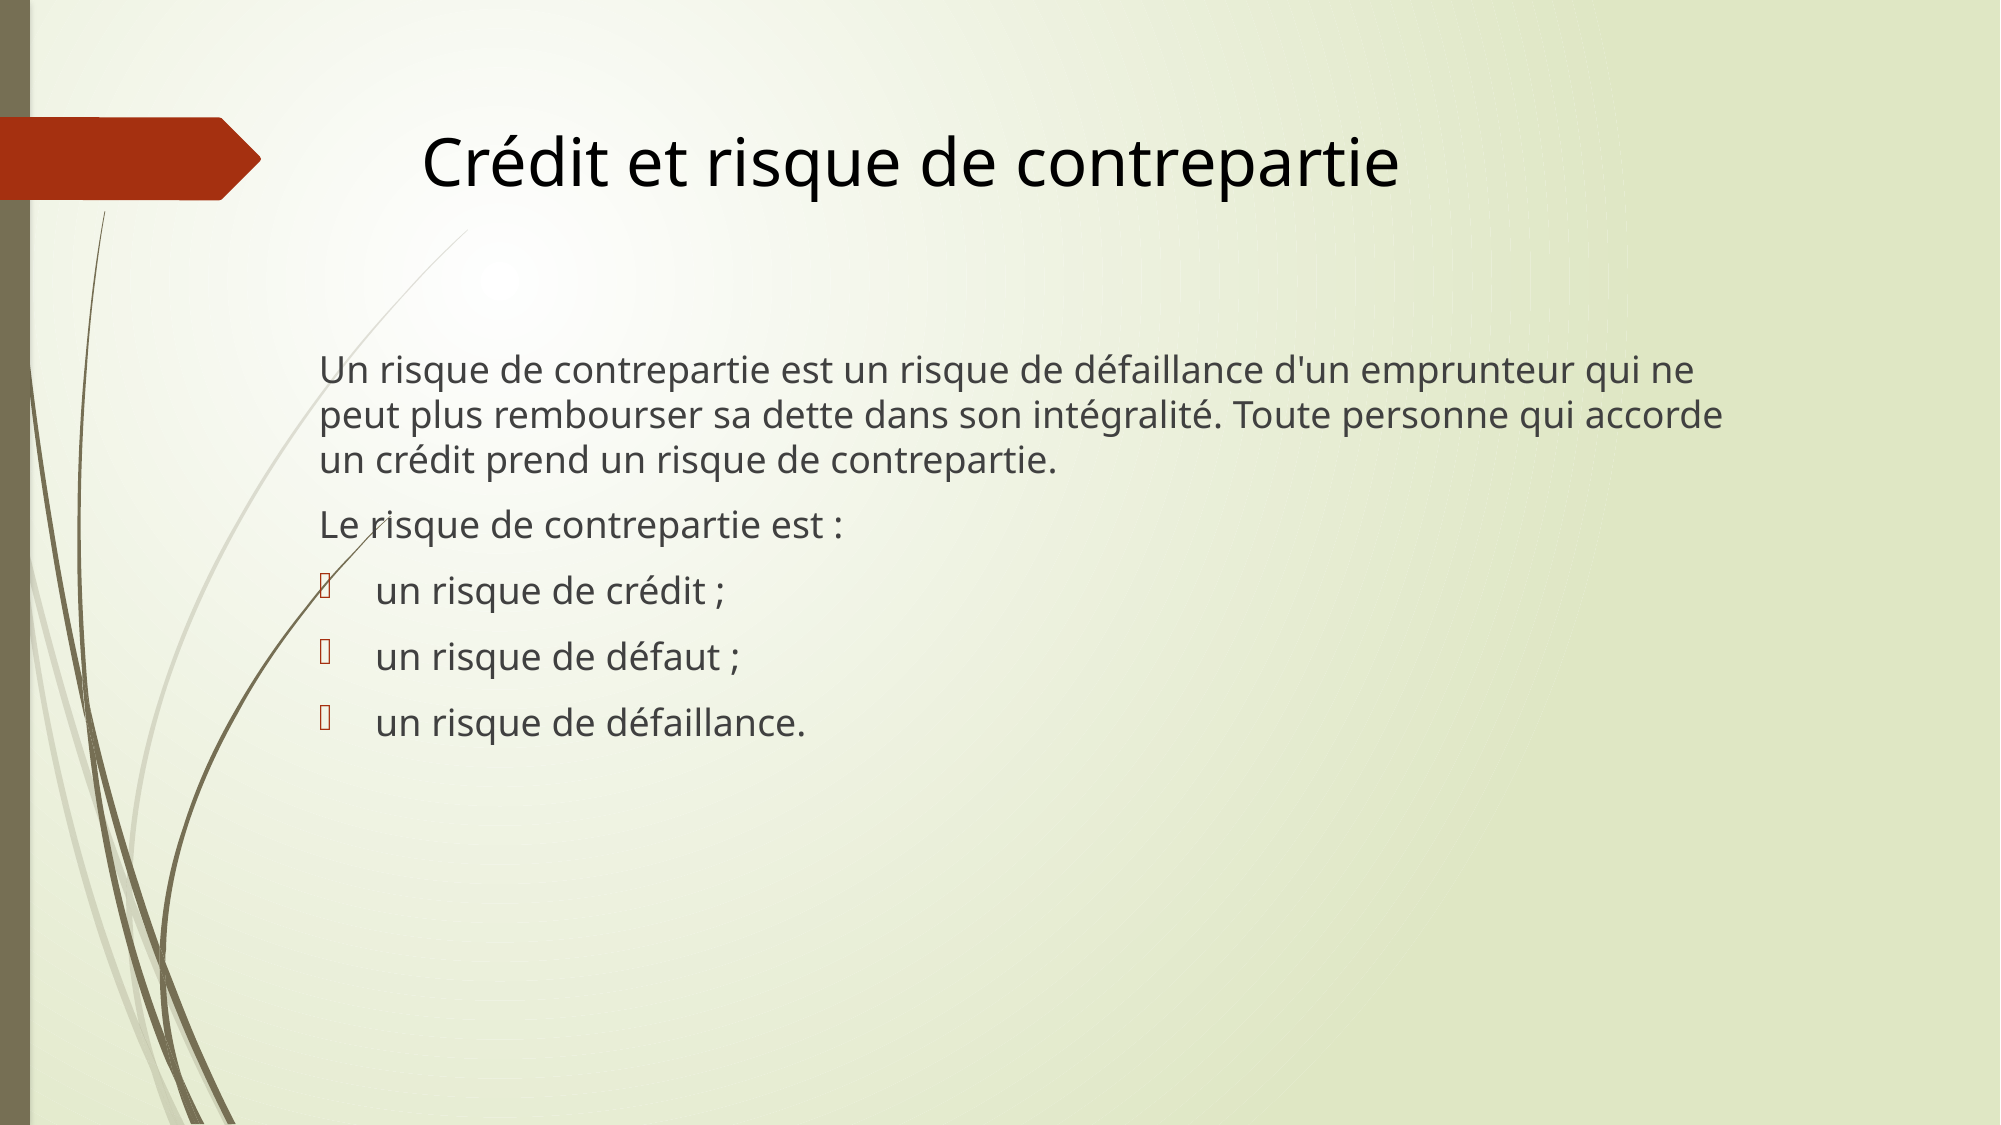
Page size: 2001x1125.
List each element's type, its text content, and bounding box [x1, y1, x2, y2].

text_box Crédit et risque de contrepartie [406, 112, 1721, 208]
list Un risque de contrepartie est un risque de défaillance d'un emprunteur qui ne peut plus rembourser sa dette dans son intégralité. Toute personne qui accorde un crédit prend un risque de contrepartie. Le risque de contrepartie est : un risque de crédit ; un risque de défaut ; un risque de défaillance. [303, 338, 1767, 958]
